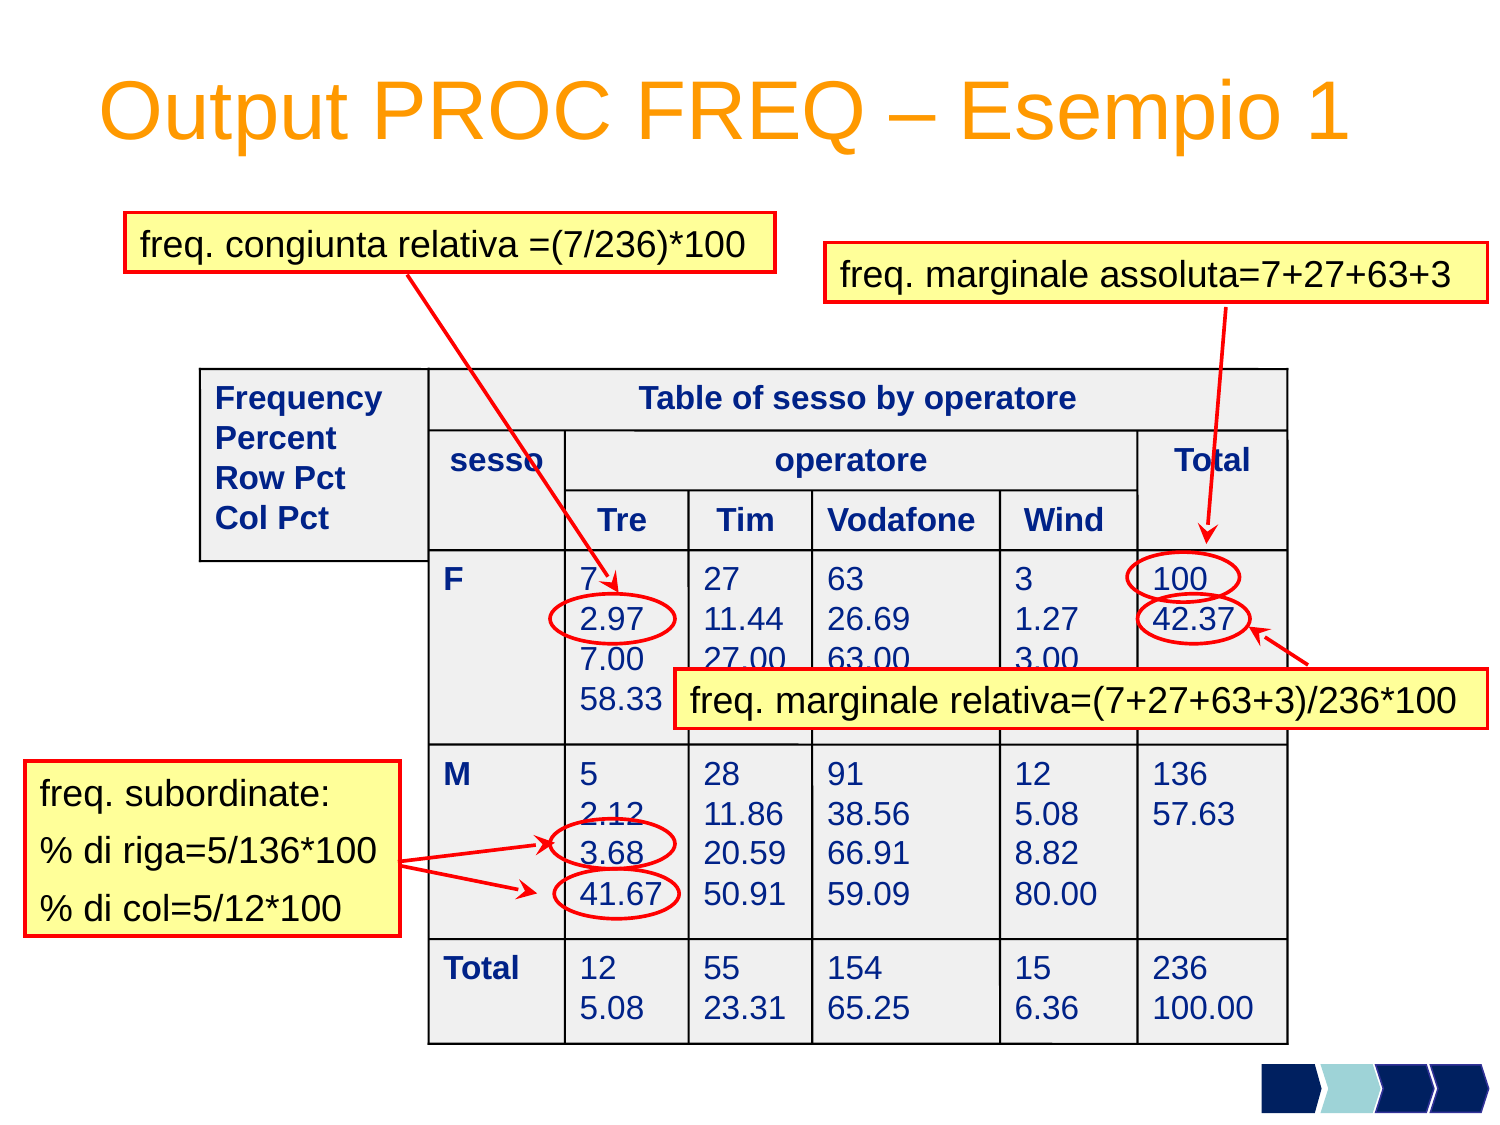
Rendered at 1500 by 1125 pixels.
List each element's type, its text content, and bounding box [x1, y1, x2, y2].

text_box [824, 242, 1488, 593]
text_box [199, 653, 1288, 1044]
text_box [1262, 1064, 1321, 1113]
text_box [1375, 1064, 1434, 1113]
text_box [1321, 1064, 1380, 1113]
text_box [124, 212, 776, 644]
title Output PROC FREQ – Esempio 1 [62, 12, 1413, 200]
text_box freq. subordinate: % di riga=5/136*100 % di col=5/12*100 [24, 761, 194, 936]
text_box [779, 368, 819, 592]
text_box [674, 593, 1488, 733]
text_box [1430, 1064, 1489, 1113]
